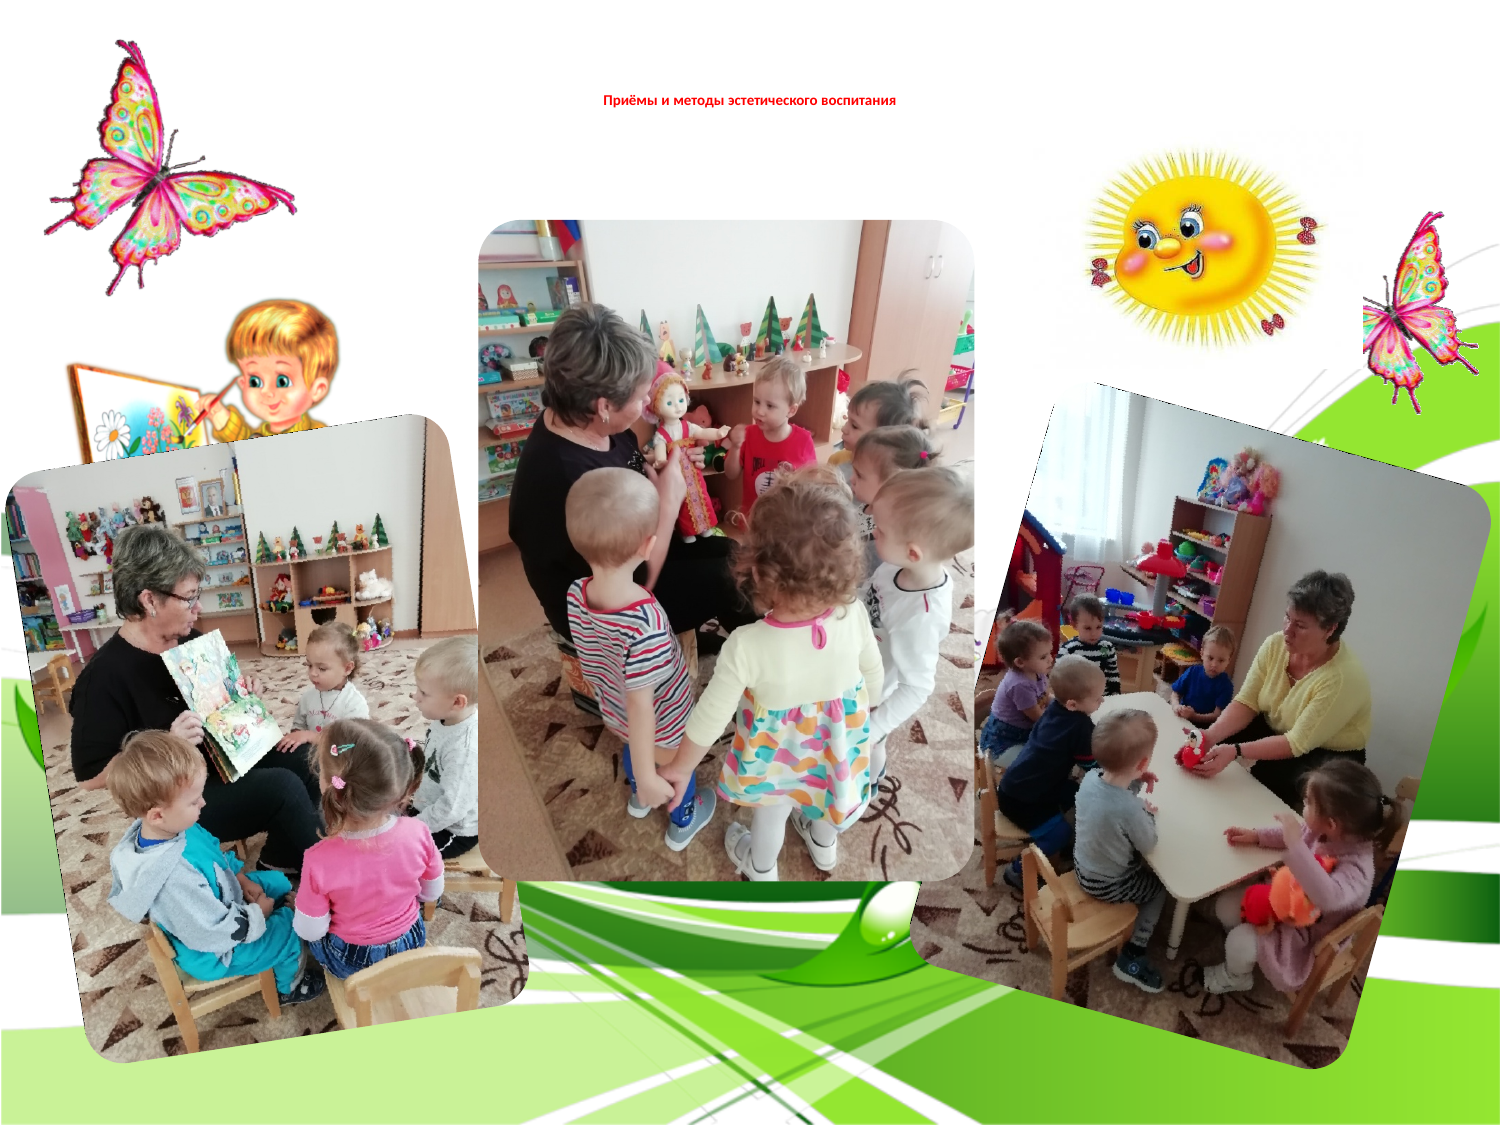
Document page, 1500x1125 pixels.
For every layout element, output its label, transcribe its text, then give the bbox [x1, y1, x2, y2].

picture [0, 0, 1500, 1125]
title Приёмы и методы эстетического воспитания [298, 45, 1425, 138]
